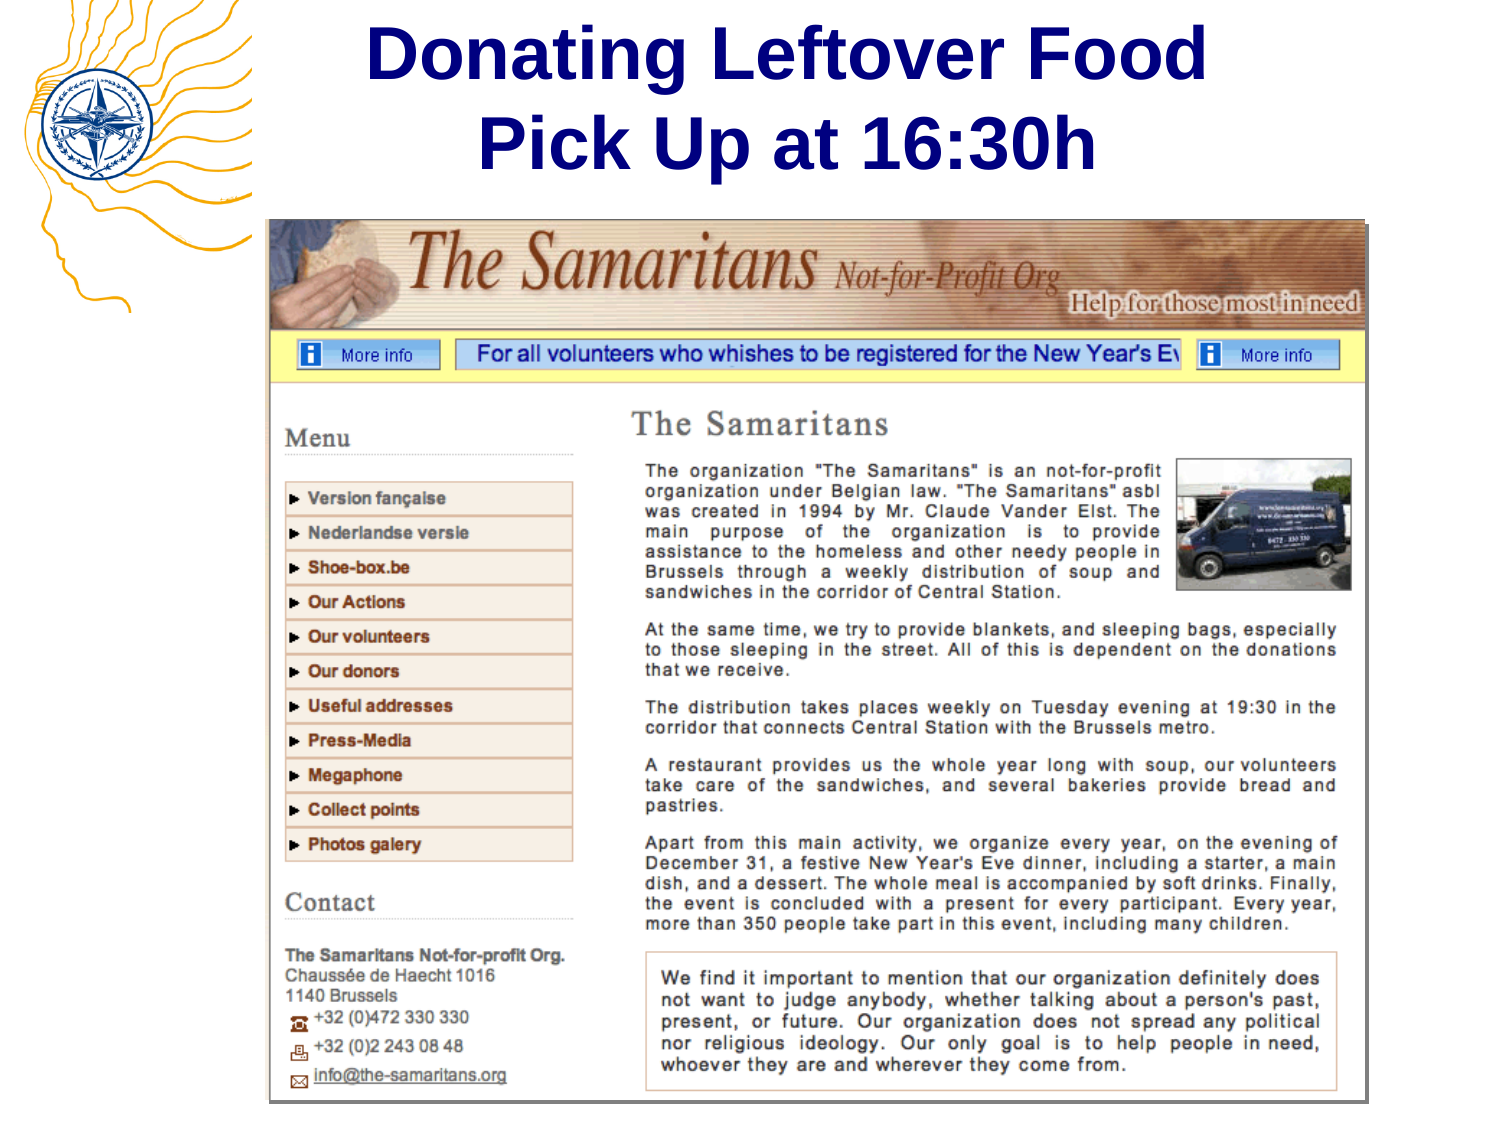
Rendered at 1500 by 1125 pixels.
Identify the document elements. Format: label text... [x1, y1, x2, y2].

title Donating Leftover Food Pick Up at 16:30h [149, 0, 1426, 189]
picture [265, 219, 1365, 1100]
picture [24, 0, 252, 313]
